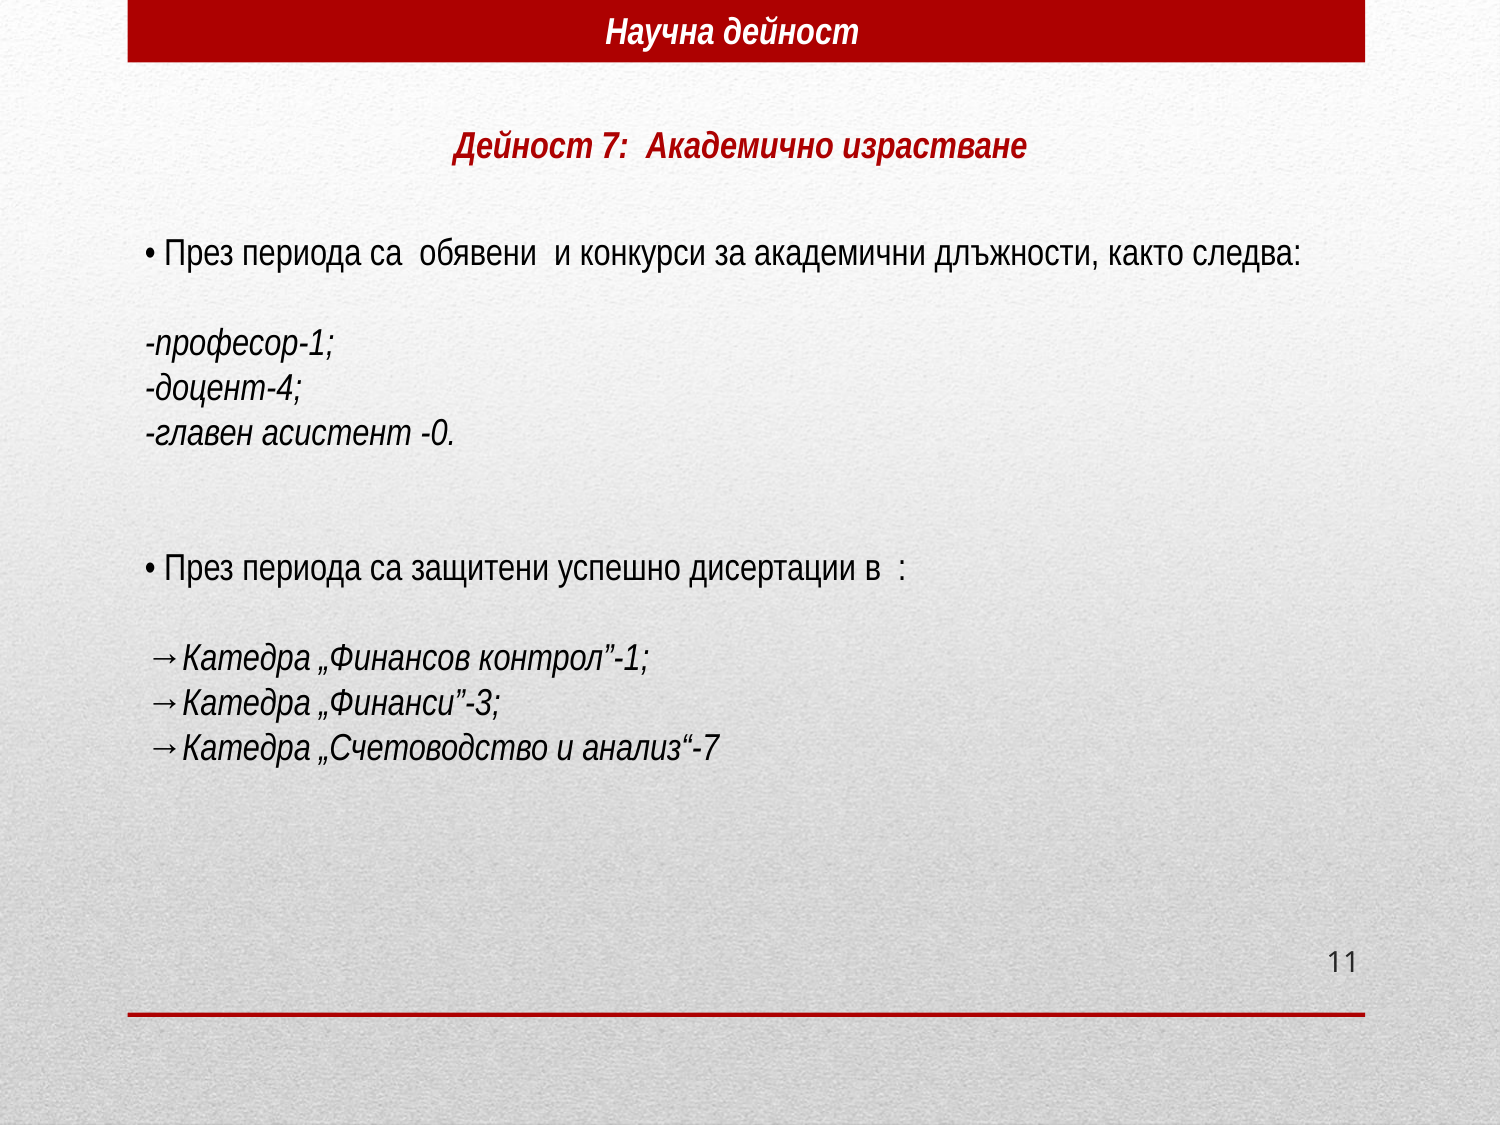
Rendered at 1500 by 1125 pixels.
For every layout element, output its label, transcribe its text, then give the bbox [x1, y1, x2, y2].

text_box Дейност 7: Академично израстване [395, 113, 1078, 174]
text_box Научна дейност [466, 0, 999, 60]
picture [0, 0, 1500, 1125]
title • През периода са обявени и конкурси за академични длъжности, както следва: -професор-1; -доцент-4; -главен асистент -0. • През периода са защитени успешно дисертации в : →Катедра „Финансов контрол”-1; →Катедра „Финанси”-3; →Катедра „Счетоводство и анализ“-7 [129, 148, 1335, 811]
slide_number 11 [1250, 933, 1375, 993]
